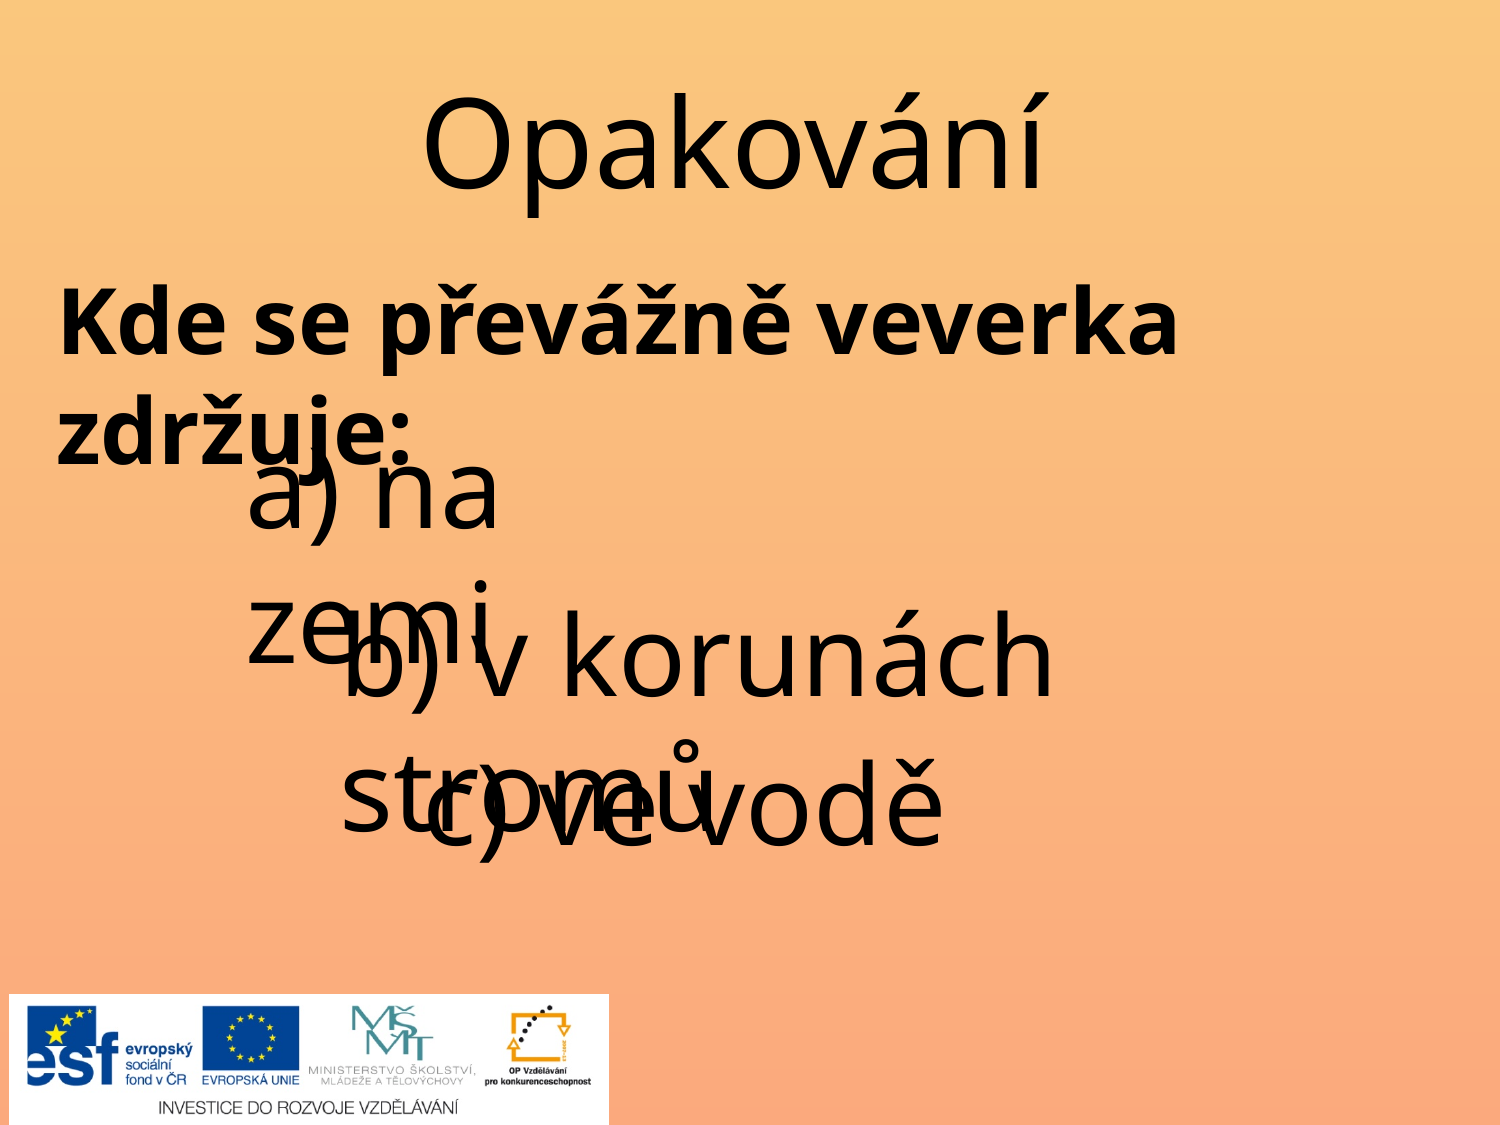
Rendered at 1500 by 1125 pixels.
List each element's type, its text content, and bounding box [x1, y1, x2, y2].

title Opakování [75, 45, 1425, 233]
text_box Kde se převážně veverka zdržuje: [41, 255, 1447, 490]
text_box b) v korunách stromů [324, 577, 1475, 862]
text_box c) ve vodě [407, 725, 1128, 876]
picture [9, 993, 609, 1125]
text_box a) na zemi [230, 408, 786, 694]
